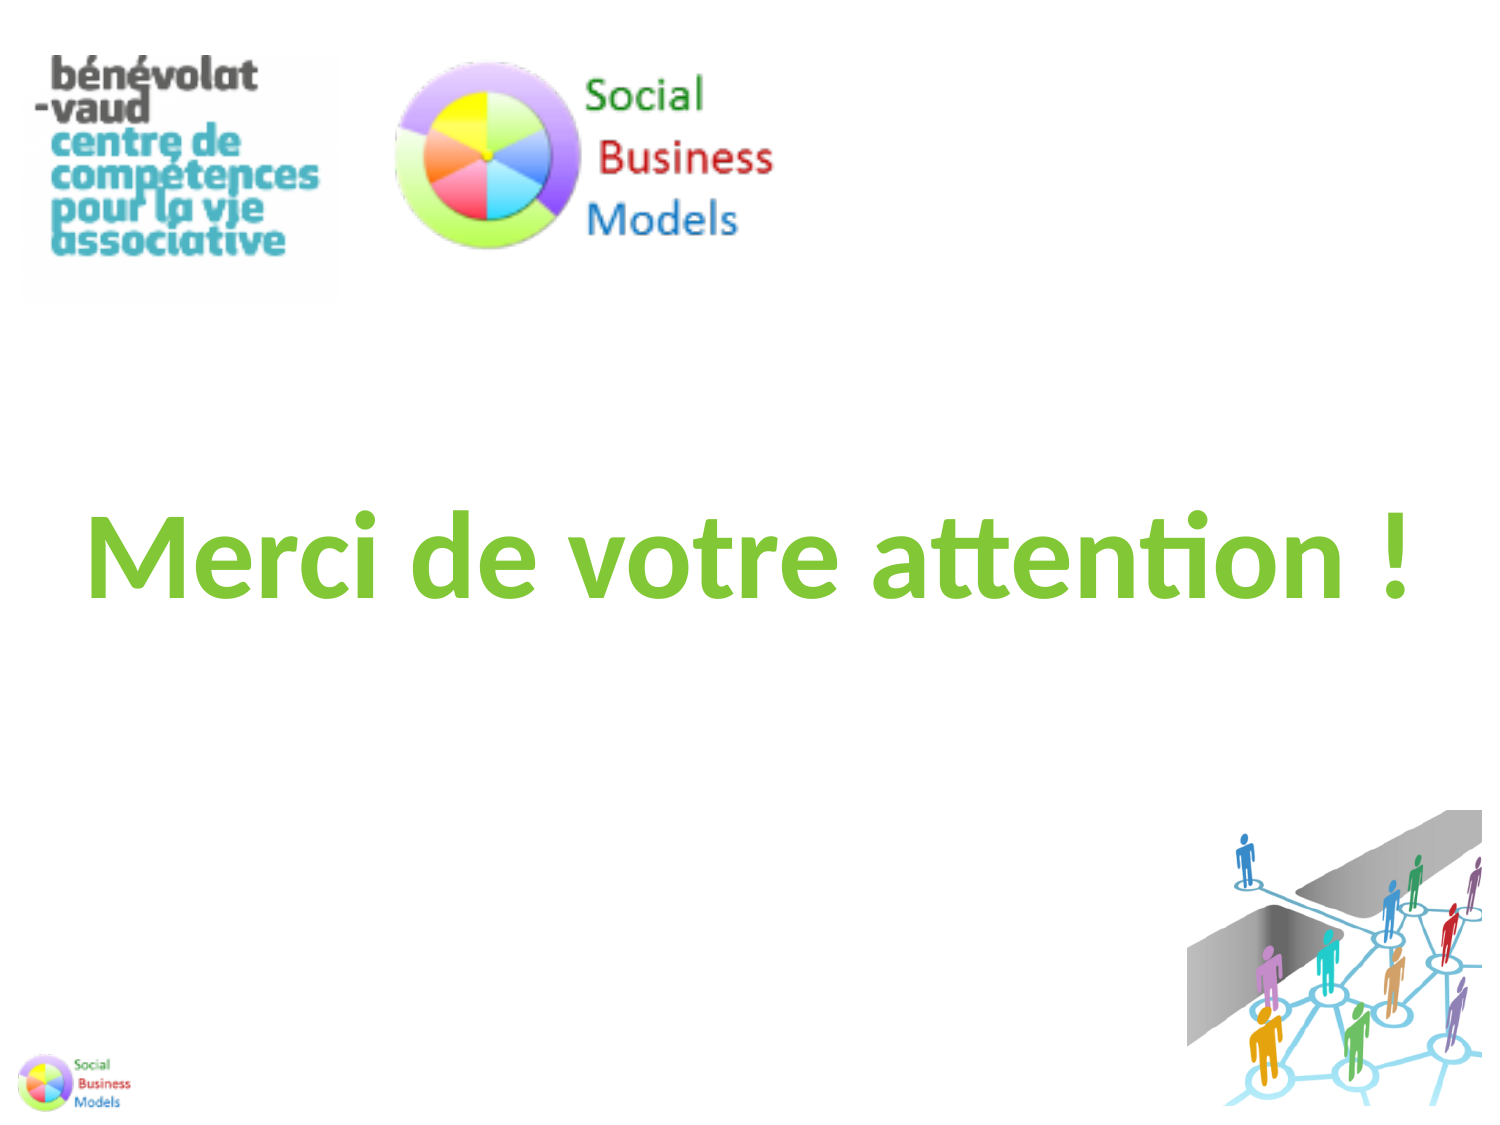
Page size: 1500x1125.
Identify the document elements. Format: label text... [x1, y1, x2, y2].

picture [22, 55, 338, 303]
picture [393, 47, 833, 280]
picture [1186, 810, 1482, 1107]
title Merci de votre attention ! [41, 309, 1459, 787]
picture [17, 1050, 148, 1120]
